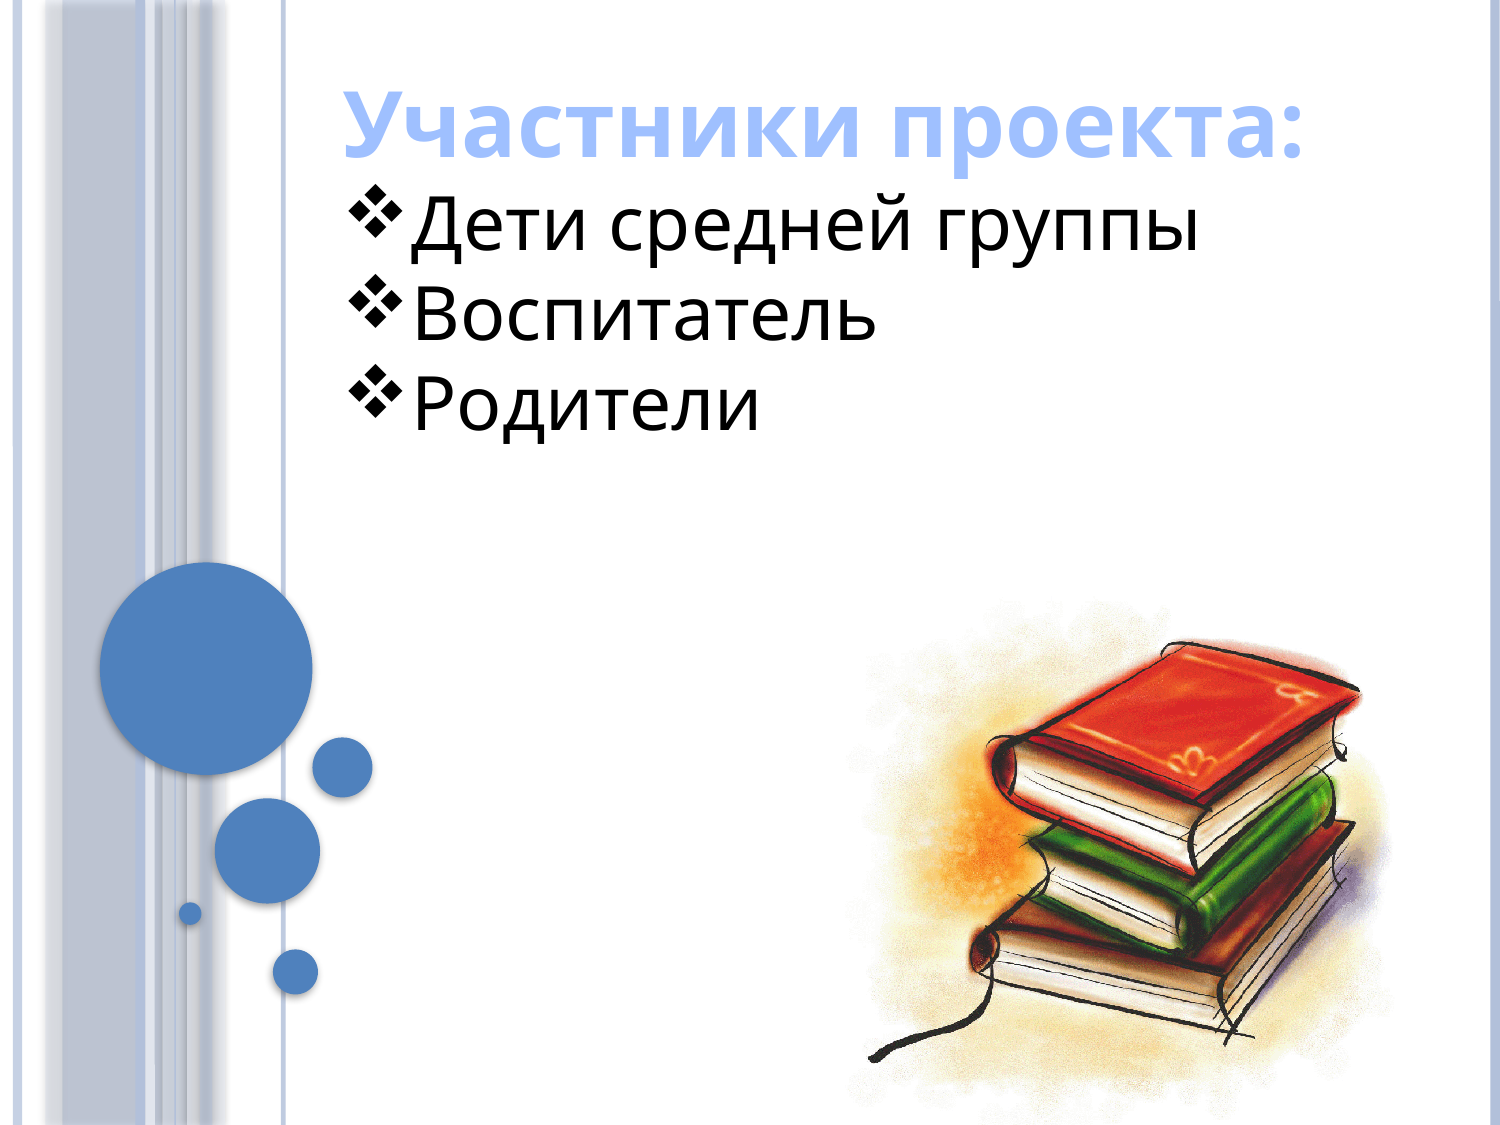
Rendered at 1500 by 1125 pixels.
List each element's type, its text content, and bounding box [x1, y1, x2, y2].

picture [831, 561, 1396, 1125]
text_box Участники проекта: Дети средней группы Воспитатель Родители [328, 58, 1442, 454]
